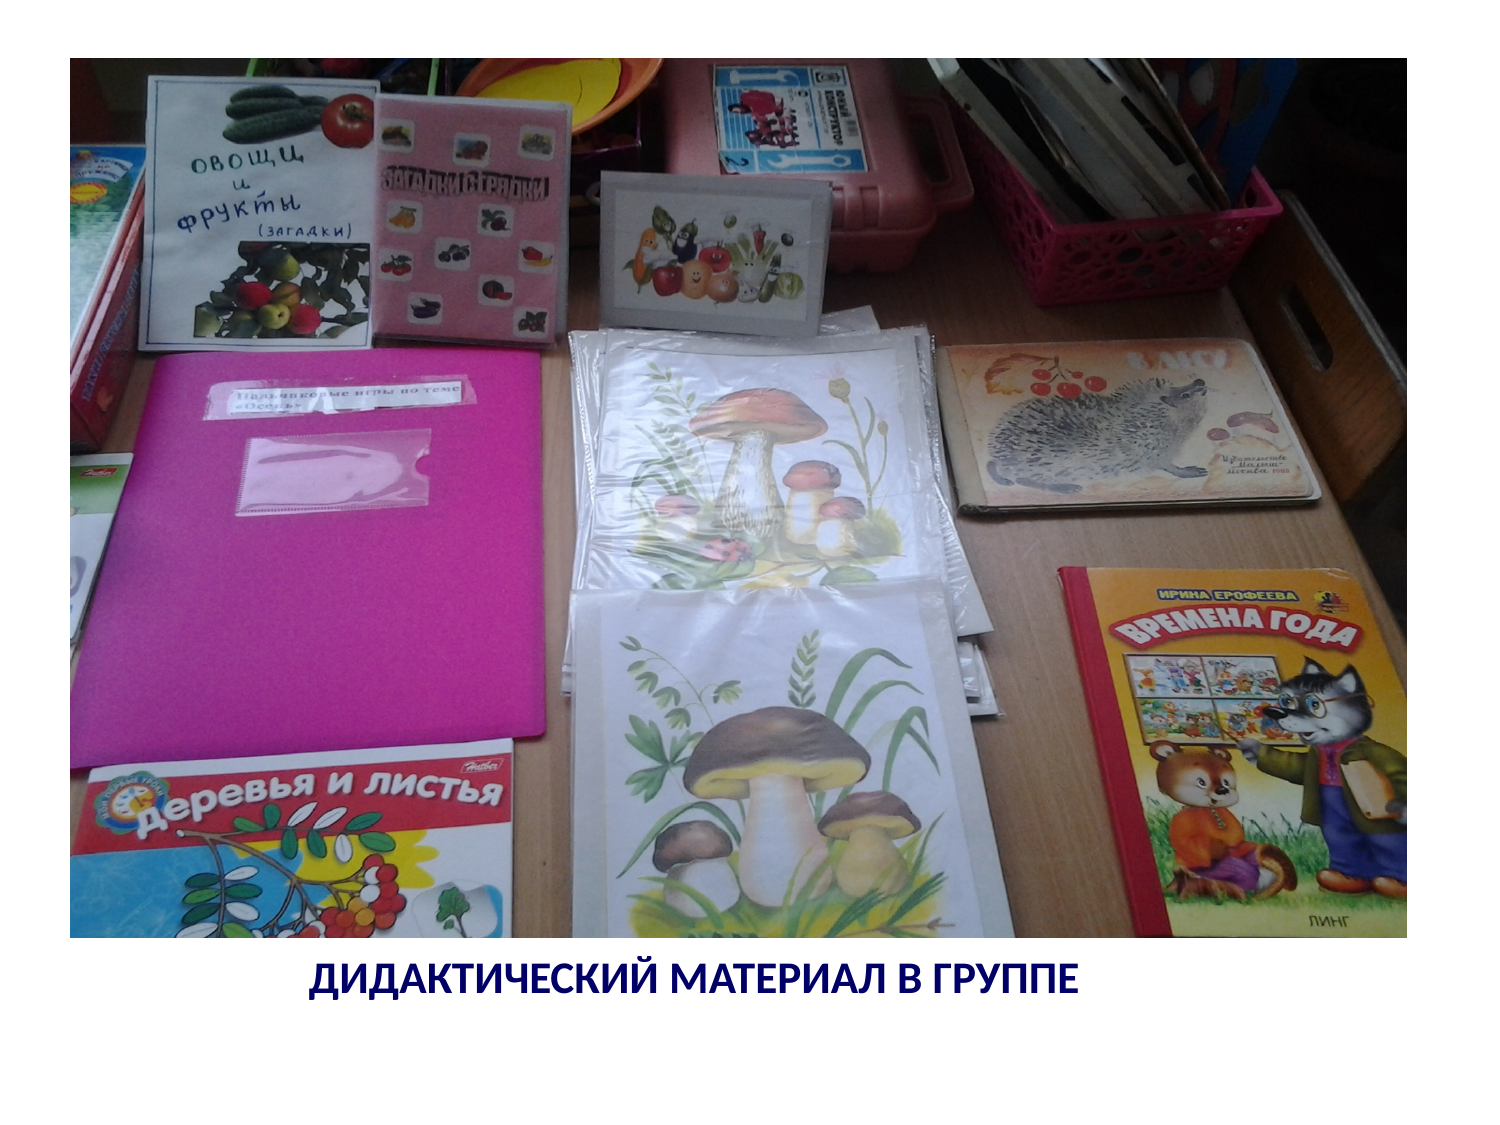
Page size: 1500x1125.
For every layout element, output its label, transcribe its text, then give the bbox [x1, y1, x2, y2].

picture [70, 58, 1407, 938]
list ДИДАКТИЧЕСКИЙ МАТЕРИАЛ В ГРУППЕ [294, 946, 1194, 1013]
